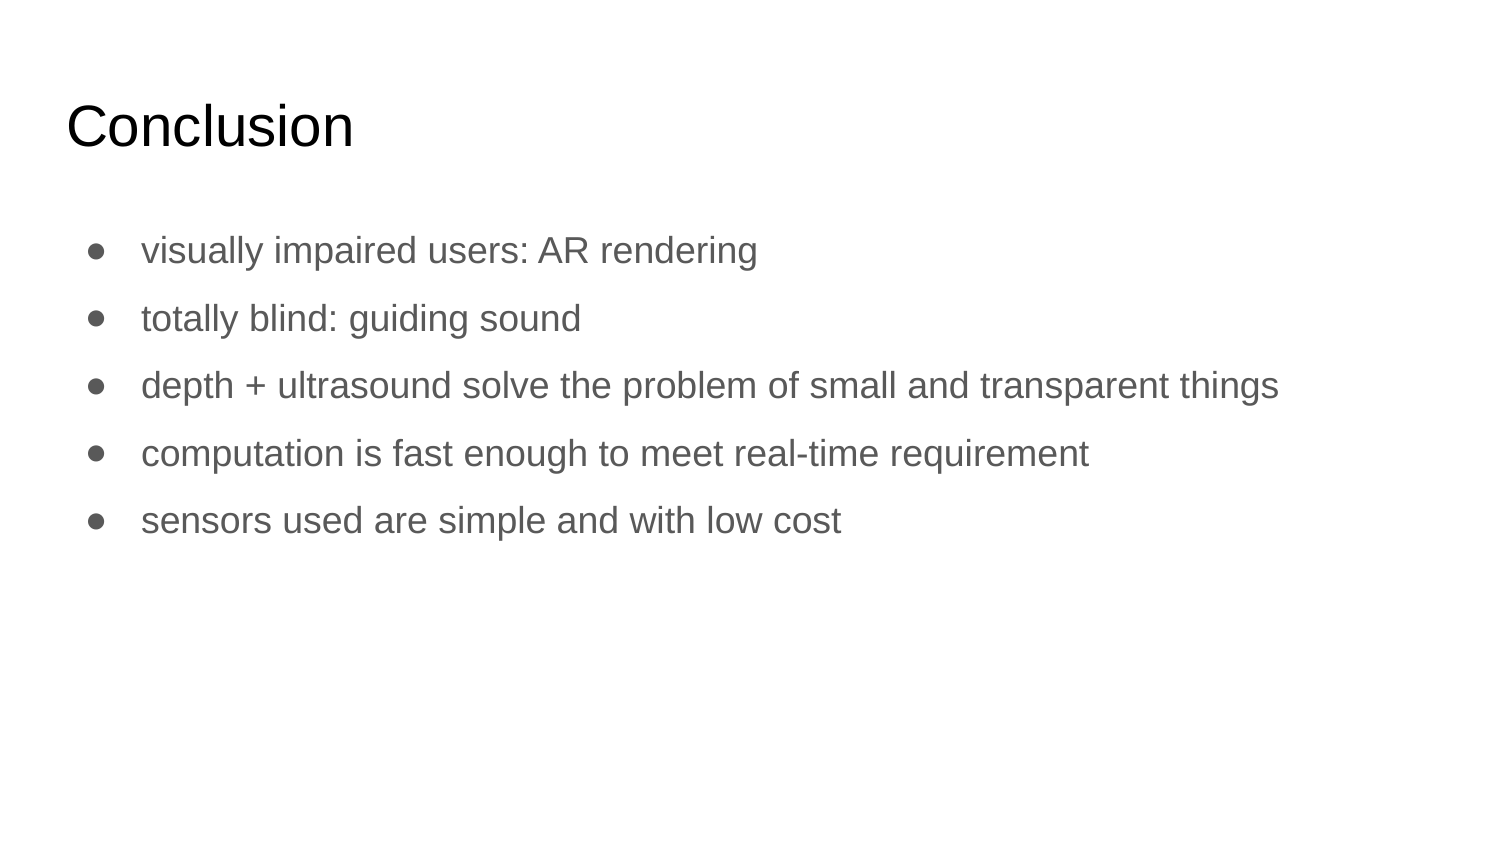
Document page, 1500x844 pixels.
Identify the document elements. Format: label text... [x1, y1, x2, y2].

list visually impaired users: AR rendering totally blind: guiding sound depth + ultrasound solve the problem of small and transparent things computation is fast enough to meet real-time requirement sensors used are simple and with low cost [51, 189, 1449, 750]
title Conclusion [51, 72, 1449, 167]
